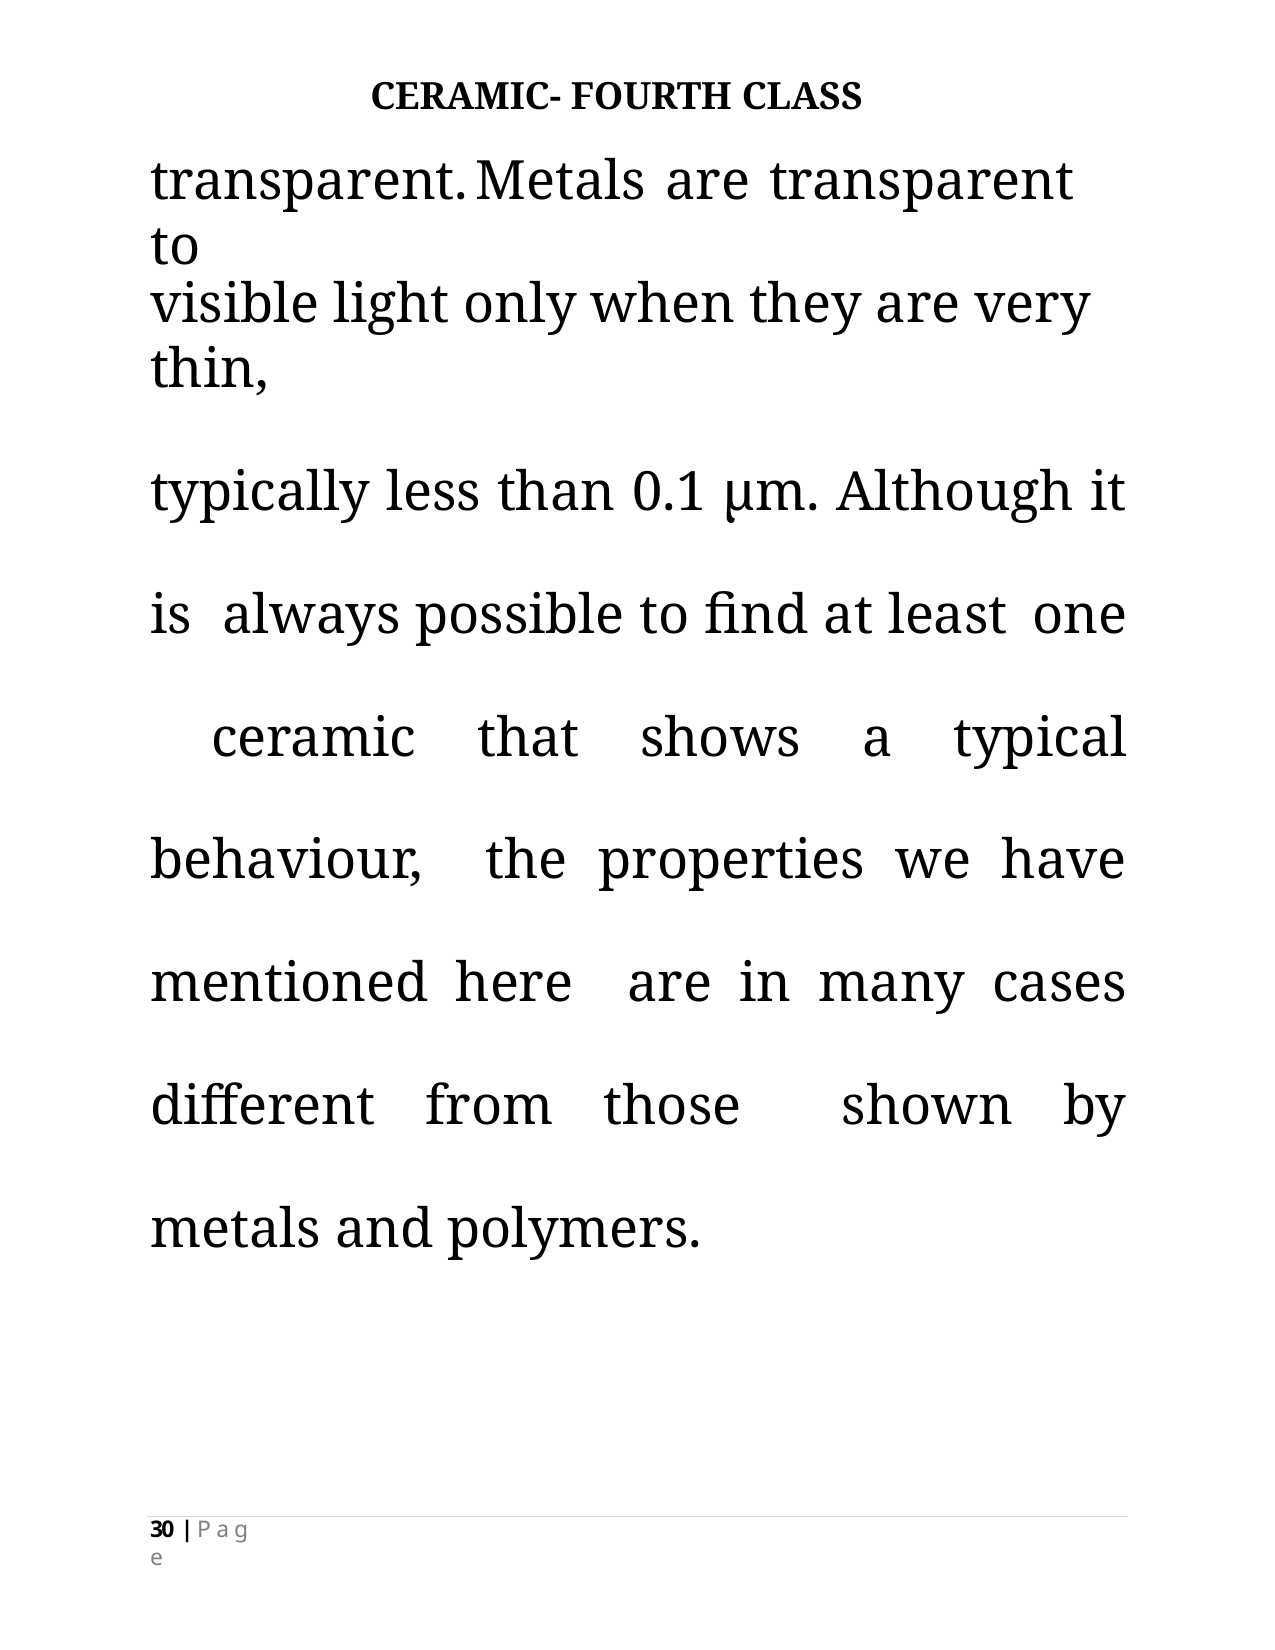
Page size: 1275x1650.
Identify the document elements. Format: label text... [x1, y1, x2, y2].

title transparent. Metals are transparent to [147, 143, 1127, 266]
text_box visible light only when they are very thin, typically less than 0.1 μm. Although it is always possible to find at least one ceramic that shows a typical behaviour, the properties we have mentioned here are in many cases different from those shown by metals and polymers. [147, 266, 1128, 1258]
text_box CERAMIC- FOURTH CLASS [368, 69, 907, 117]
slide_number 30 | P a g e [145, 1521, 261, 1650]
